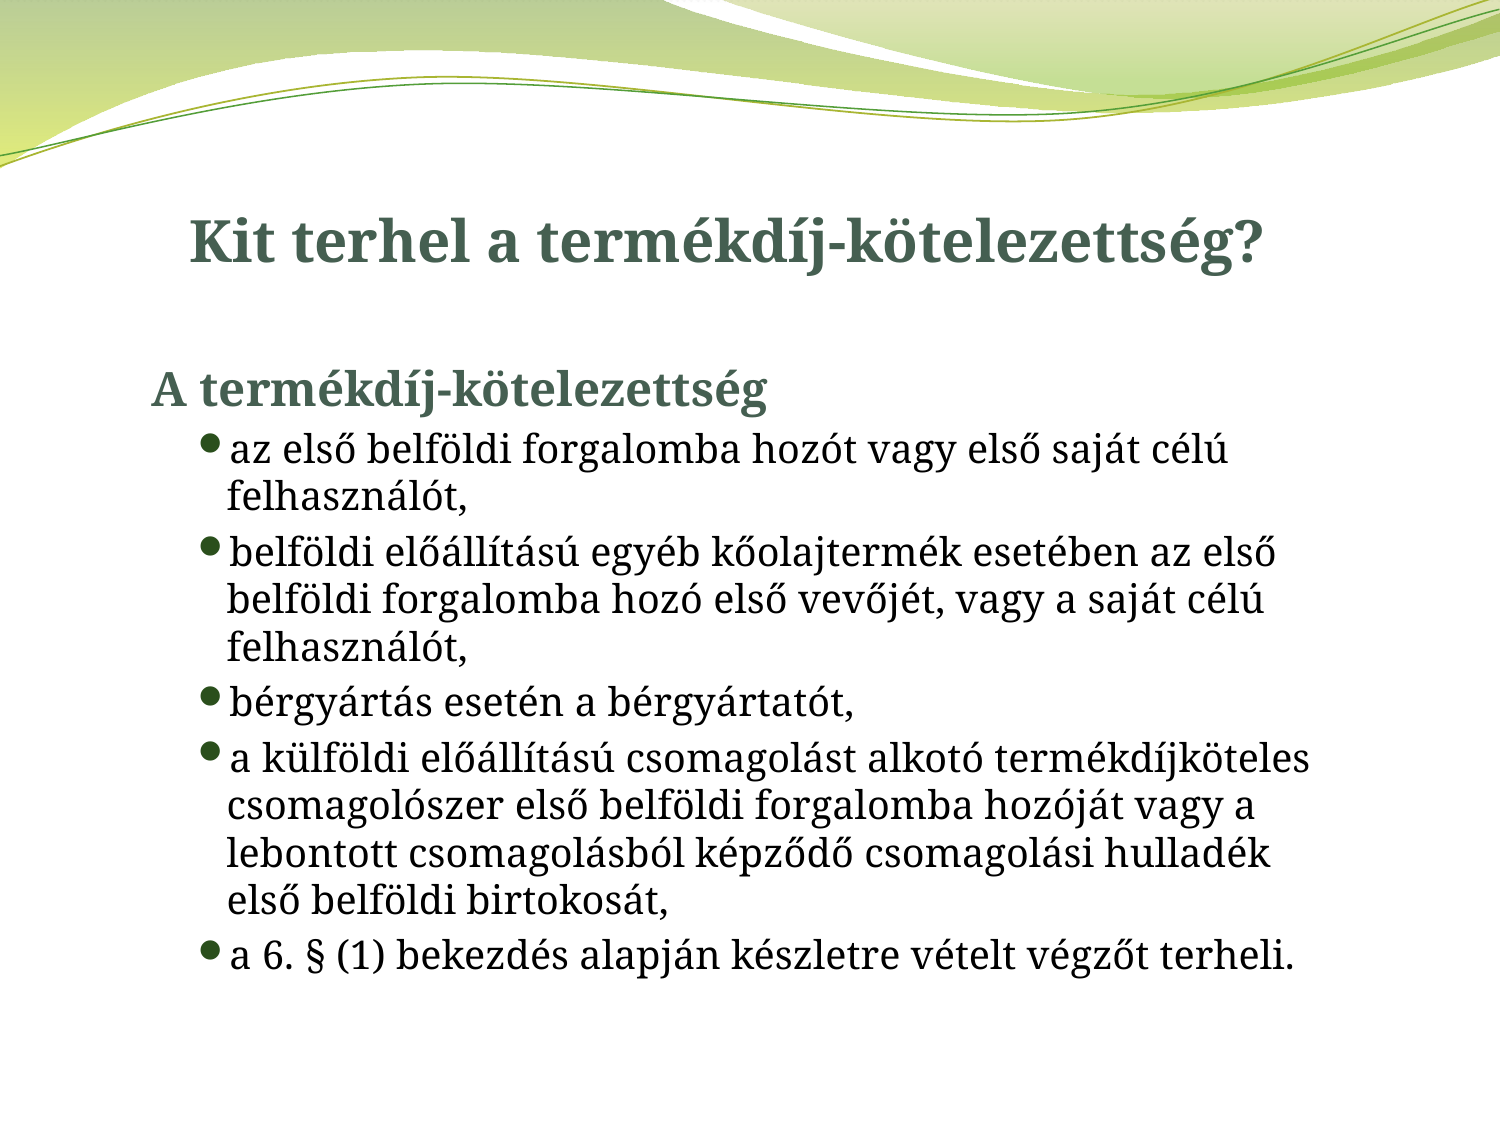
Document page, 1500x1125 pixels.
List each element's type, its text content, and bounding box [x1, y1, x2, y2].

title Kit terhel a termékdíj-kötelezettség? [137, 121, 1319, 275]
list A termékdíj-kötelezettség az első belföldi forgalomba hozót vagy első saját célú felhasználót, belföldi előállítású egyéb kőolajtermék esetében az első belföldi forgalomba hozó első vevőjét, vagy a saját célú felhasználót, bérgyártás esetén a bérgyártatót, a külföldi előállítású csomagolást alkotó termékdíjköteles csomagolószer első belföldi forgalomba hozóját vagy a lebontott csomagolásból képződő csomagolási hulladék első belföldi birtokosát, a 6. § (1) bekezdés alapján készletre vételt végzőt terheli. [137, 351, 1342, 996]
